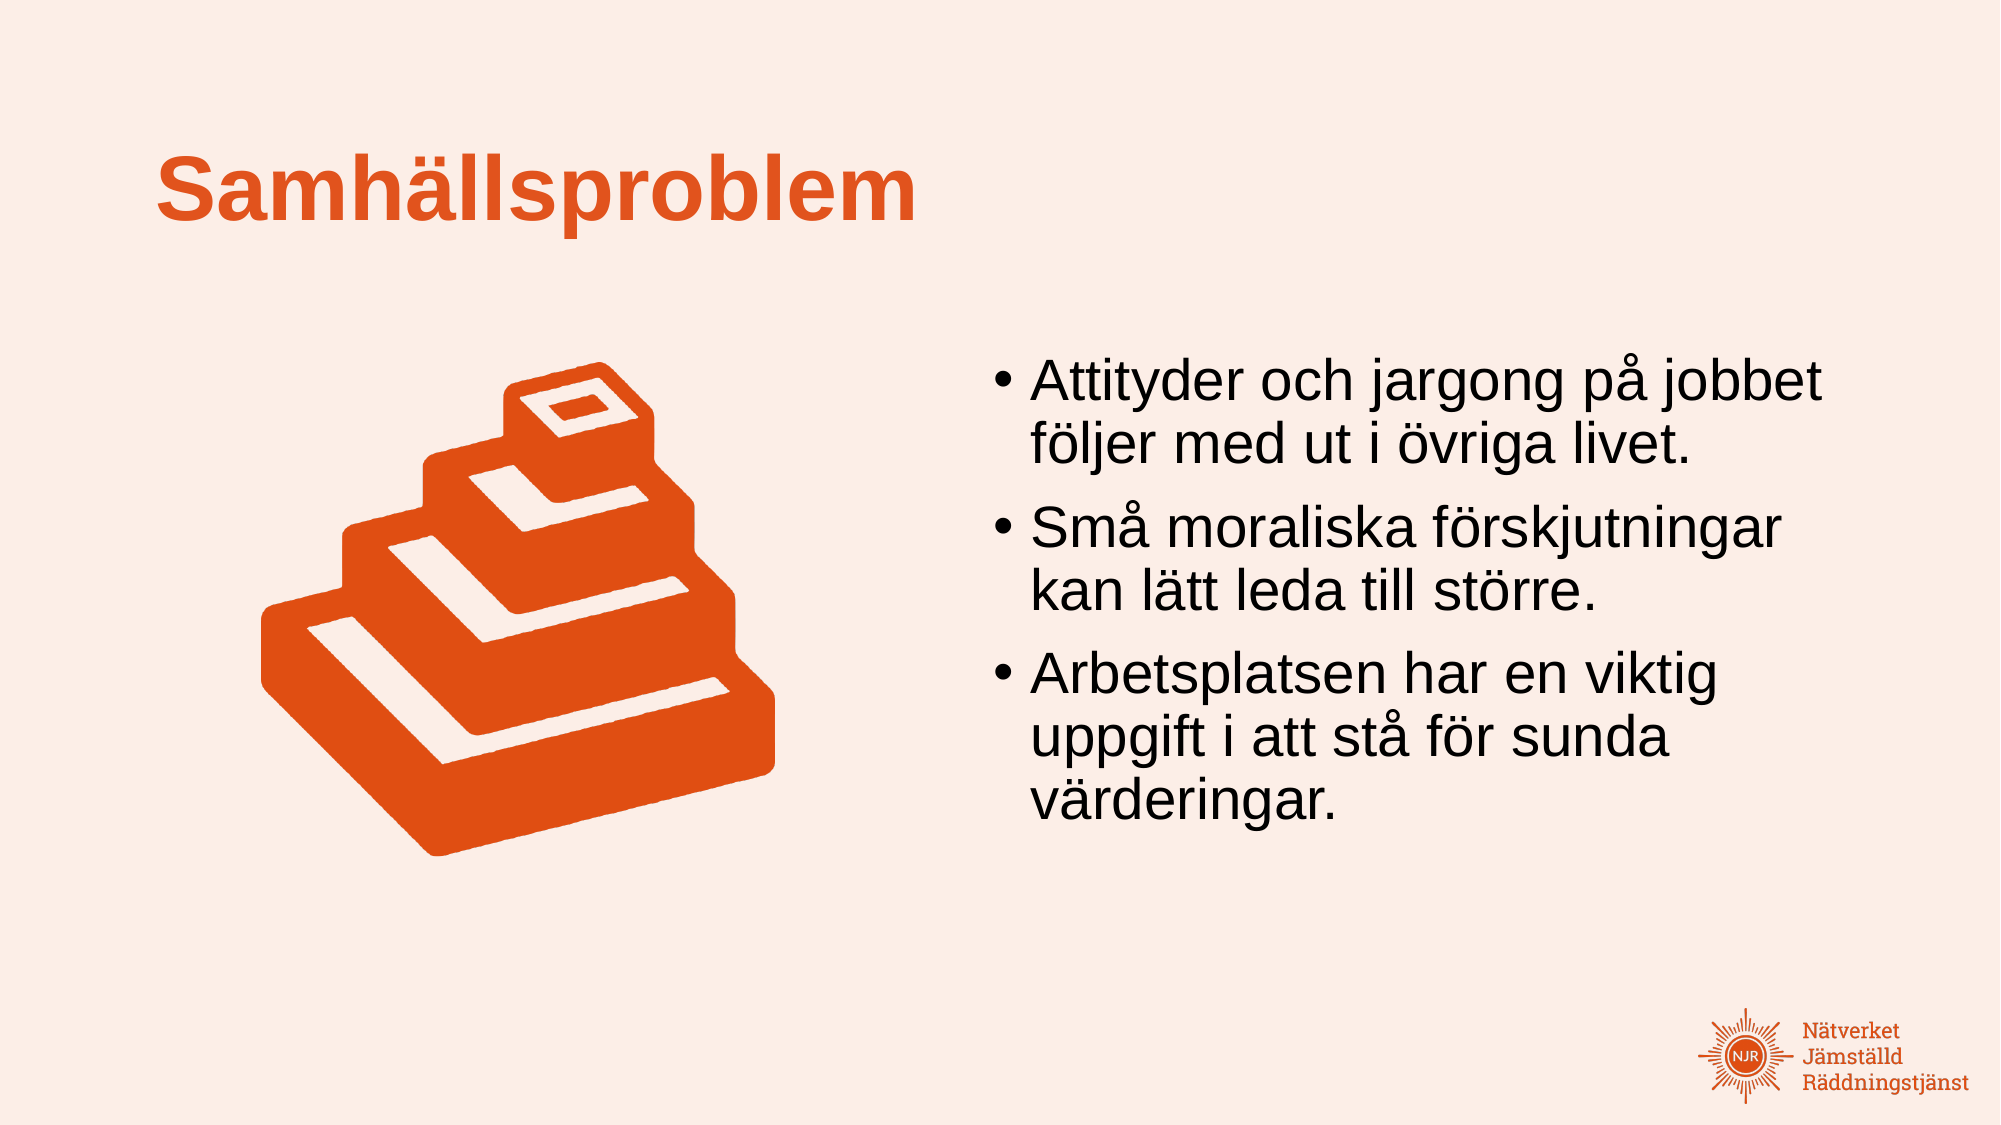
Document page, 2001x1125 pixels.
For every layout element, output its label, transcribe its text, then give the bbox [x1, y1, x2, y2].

title Samhällsproblem [140, 82, 1863, 300]
list Attityder och jargong på jobbet följer med ut i övriga livet. Små moraliska förskjutningar kan lätt leda till större. Arbetsplatsen har en viktig uppgift i att stå för sunda värderingar. [978, 342, 1863, 987]
picture [261, 362, 775, 857]
picture [1698, 1008, 1969, 1104]
